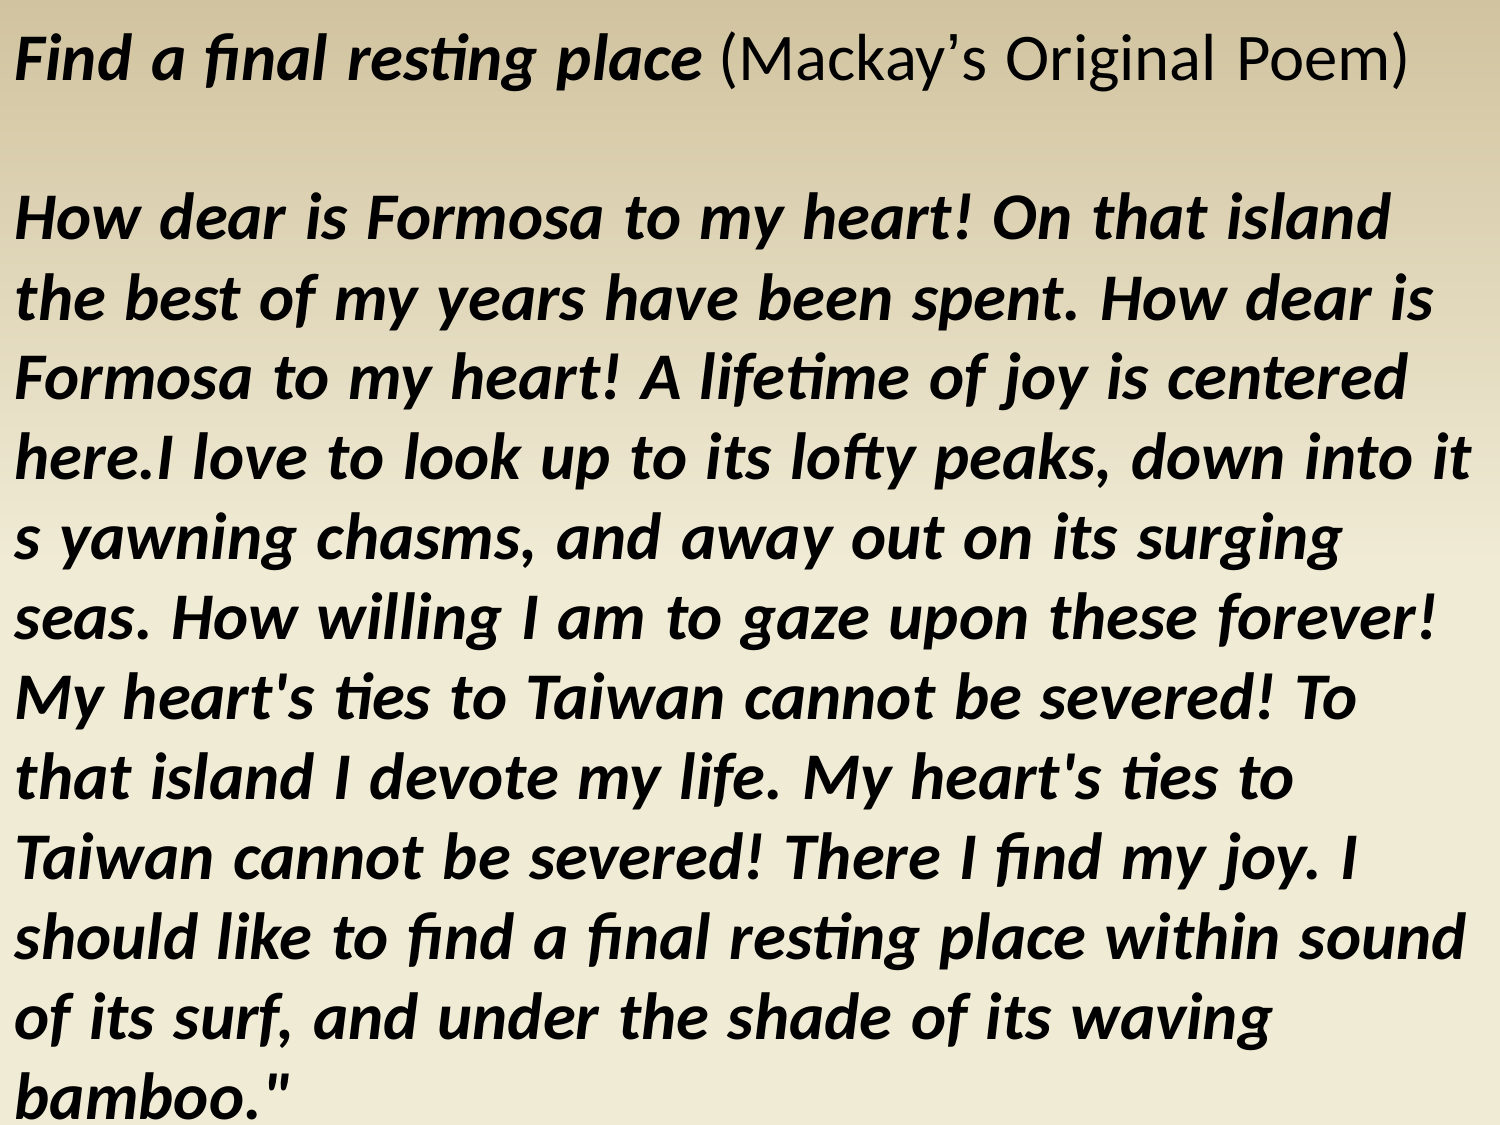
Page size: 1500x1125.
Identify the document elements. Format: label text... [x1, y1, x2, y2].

text_box Find a final resting place (Mackay’s Original Poem) How dear is Formosa to my heart! On that island the best of my years have been spent. How dear is Formosa to my heart! A lifetime of joy is centered here.I love to look up to its lofty peaks, down into its yawning chasms, and away out on its surging seas. How willing I am to gaze upon these forever! My heart's ties to Taiwan cannot be severed! To that island I devote my life. My heart's ties to Taiwan cannot be severed! There I find my joy. I should like to find a final resting place within soundof its surf, and under the shade of its waving bamboo." [0, 5, 1500, 1125]
